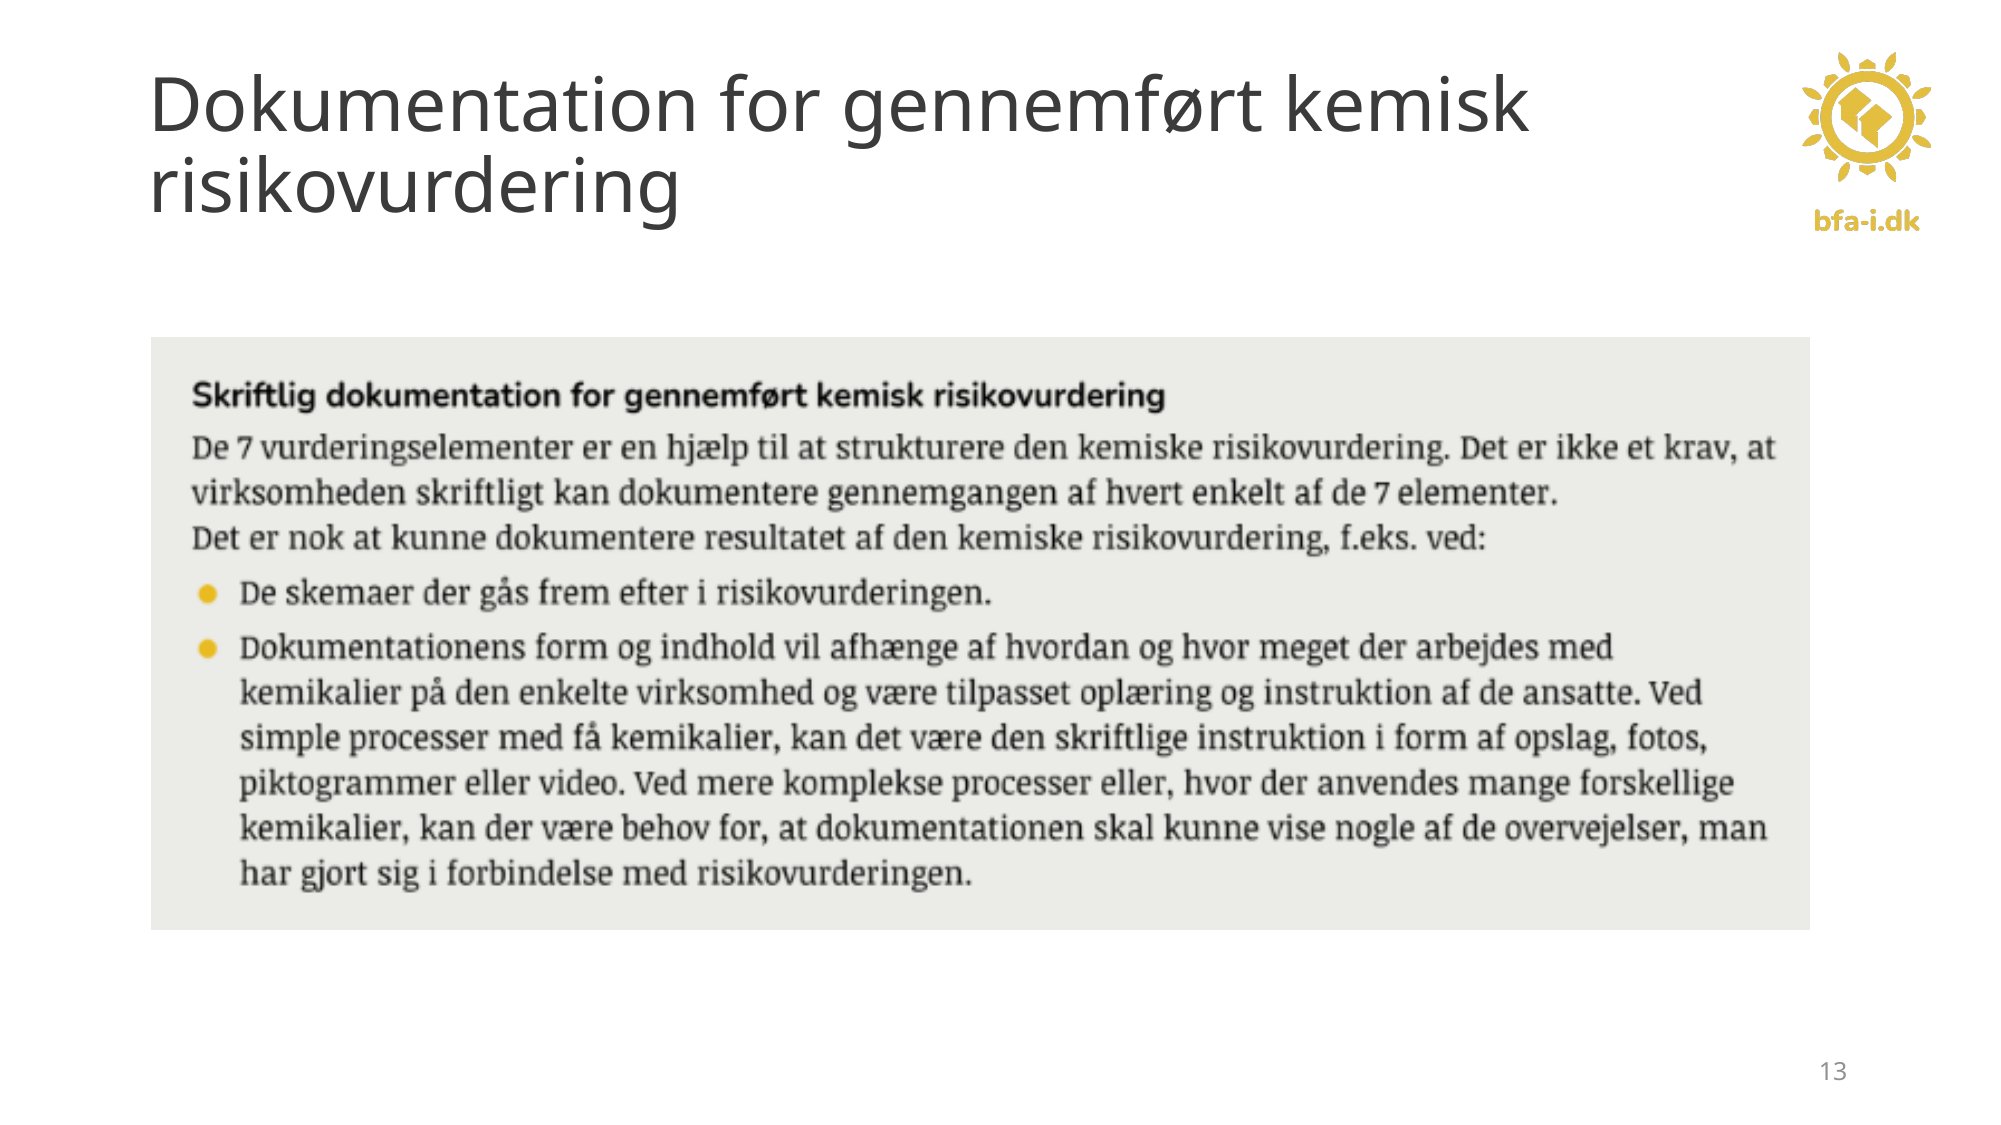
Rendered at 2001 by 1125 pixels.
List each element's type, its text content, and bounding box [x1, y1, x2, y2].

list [150, 337, 1810, 930]
slide_number 13 [1412, 1042, 1863, 1103]
title Dokumentation for gennemført kemisk risikovurdering [133, 59, 1597, 237]
